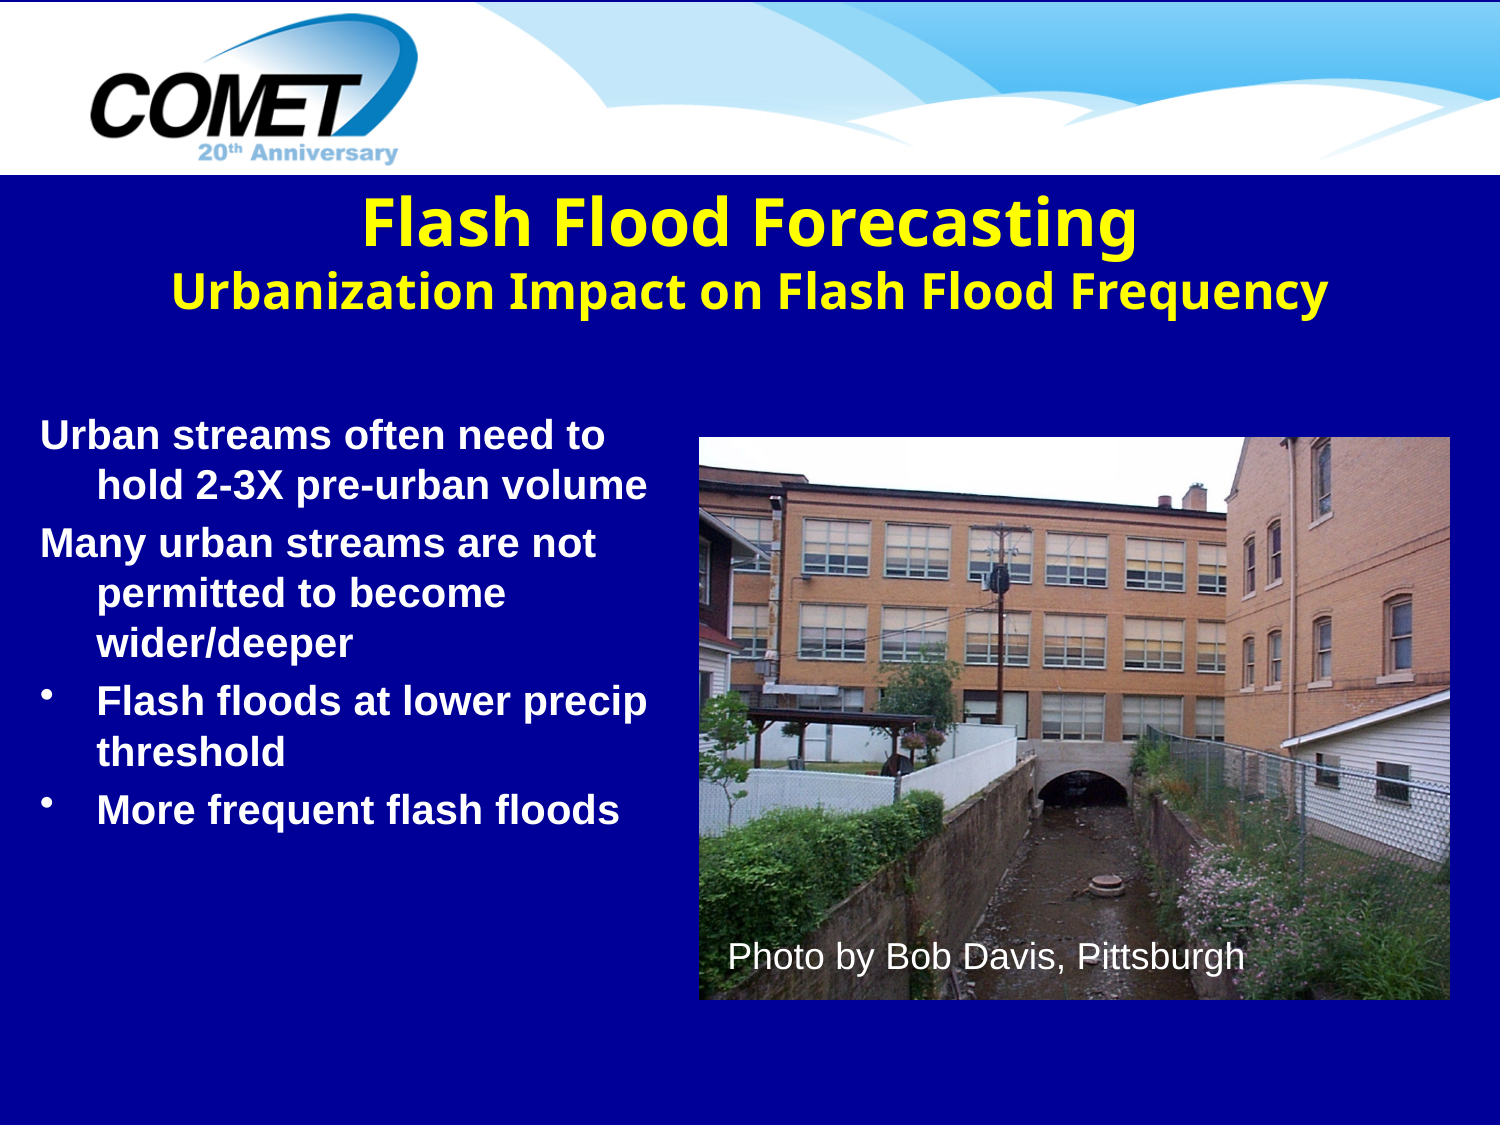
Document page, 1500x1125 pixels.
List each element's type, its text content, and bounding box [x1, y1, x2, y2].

list Urban streams often need to hold 2-3X pre-urban volume Many urban streams are not permitted to become wider/deeper Flash floods at lower precip threshold More frequent flash floods [24, 399, 713, 1101]
picture [699, 437, 1451, 1001]
title Flash Flood Forecasting Urbanization Impact on Flash Flood Frequency [74, 162, 1426, 338]
picture [0, 2, 1500, 175]
